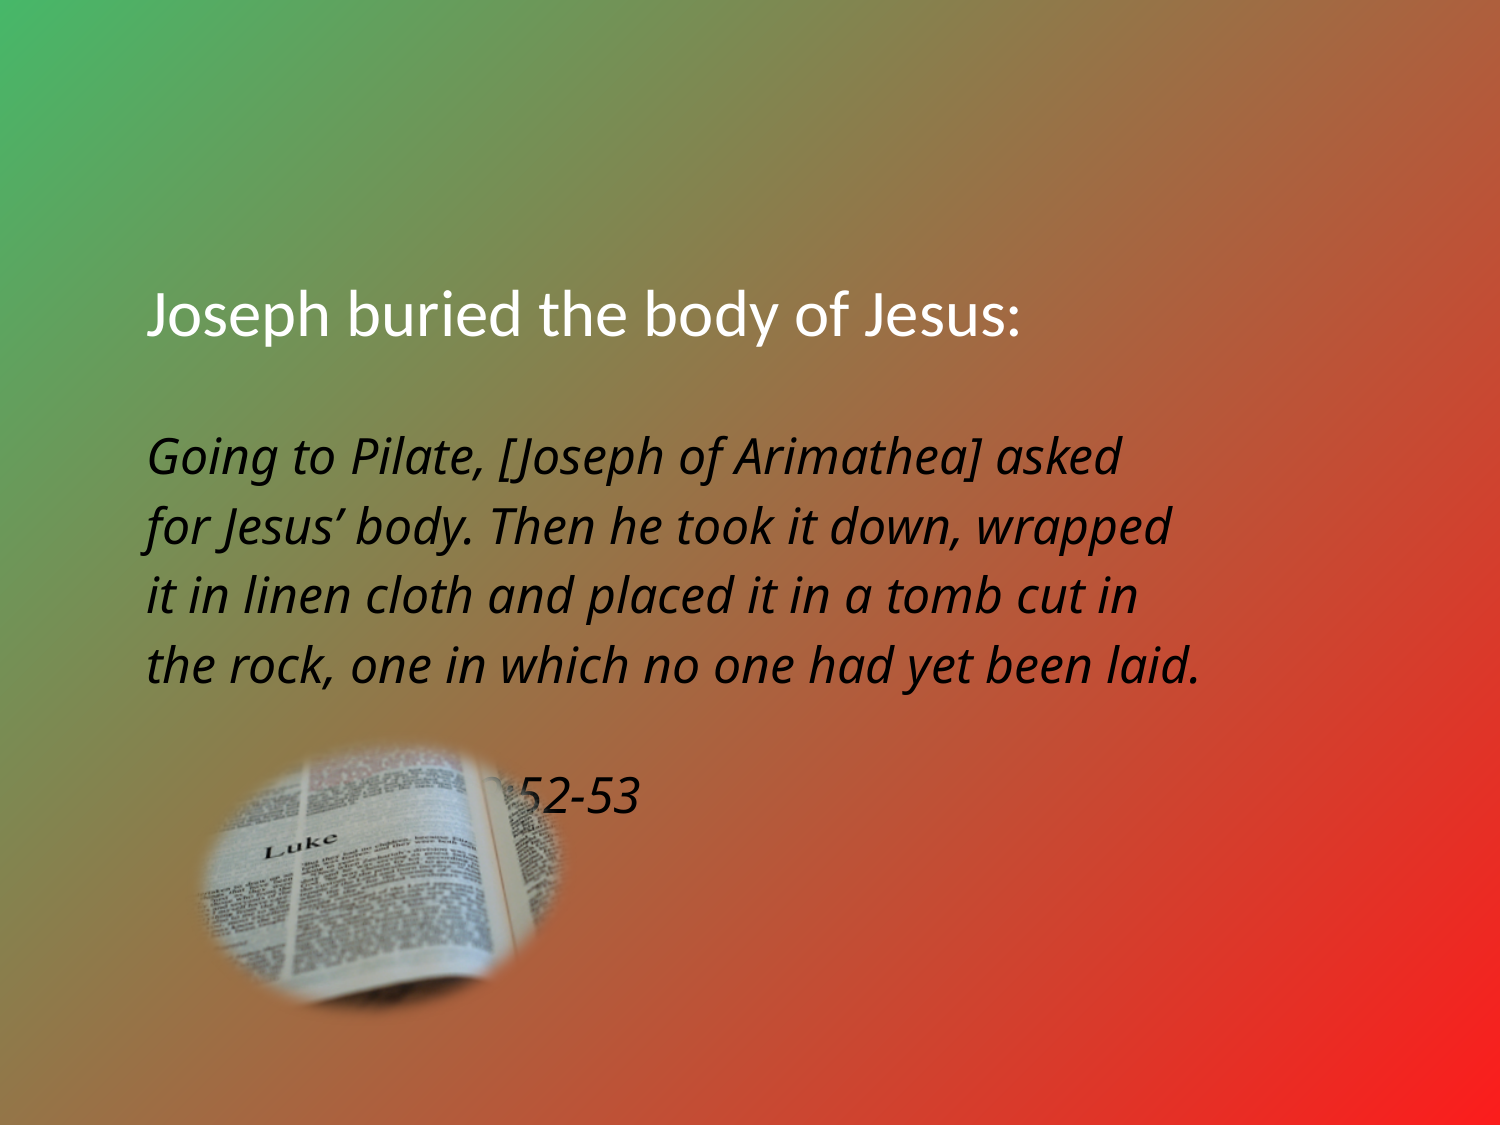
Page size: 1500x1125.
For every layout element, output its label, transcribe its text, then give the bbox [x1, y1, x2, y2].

picture [183, 726, 579, 1029]
list Joseph buried the body of Jesus: Going to Pilate, [Joseph of Arimathea] asked for Jesus’ body. Then he took it down, wrapped it in linen cloth and placed it in a tomb cut in the rock, one in which no one had yet been laid. – Luke 22:52-53 [75, 262, 1425, 1005]
